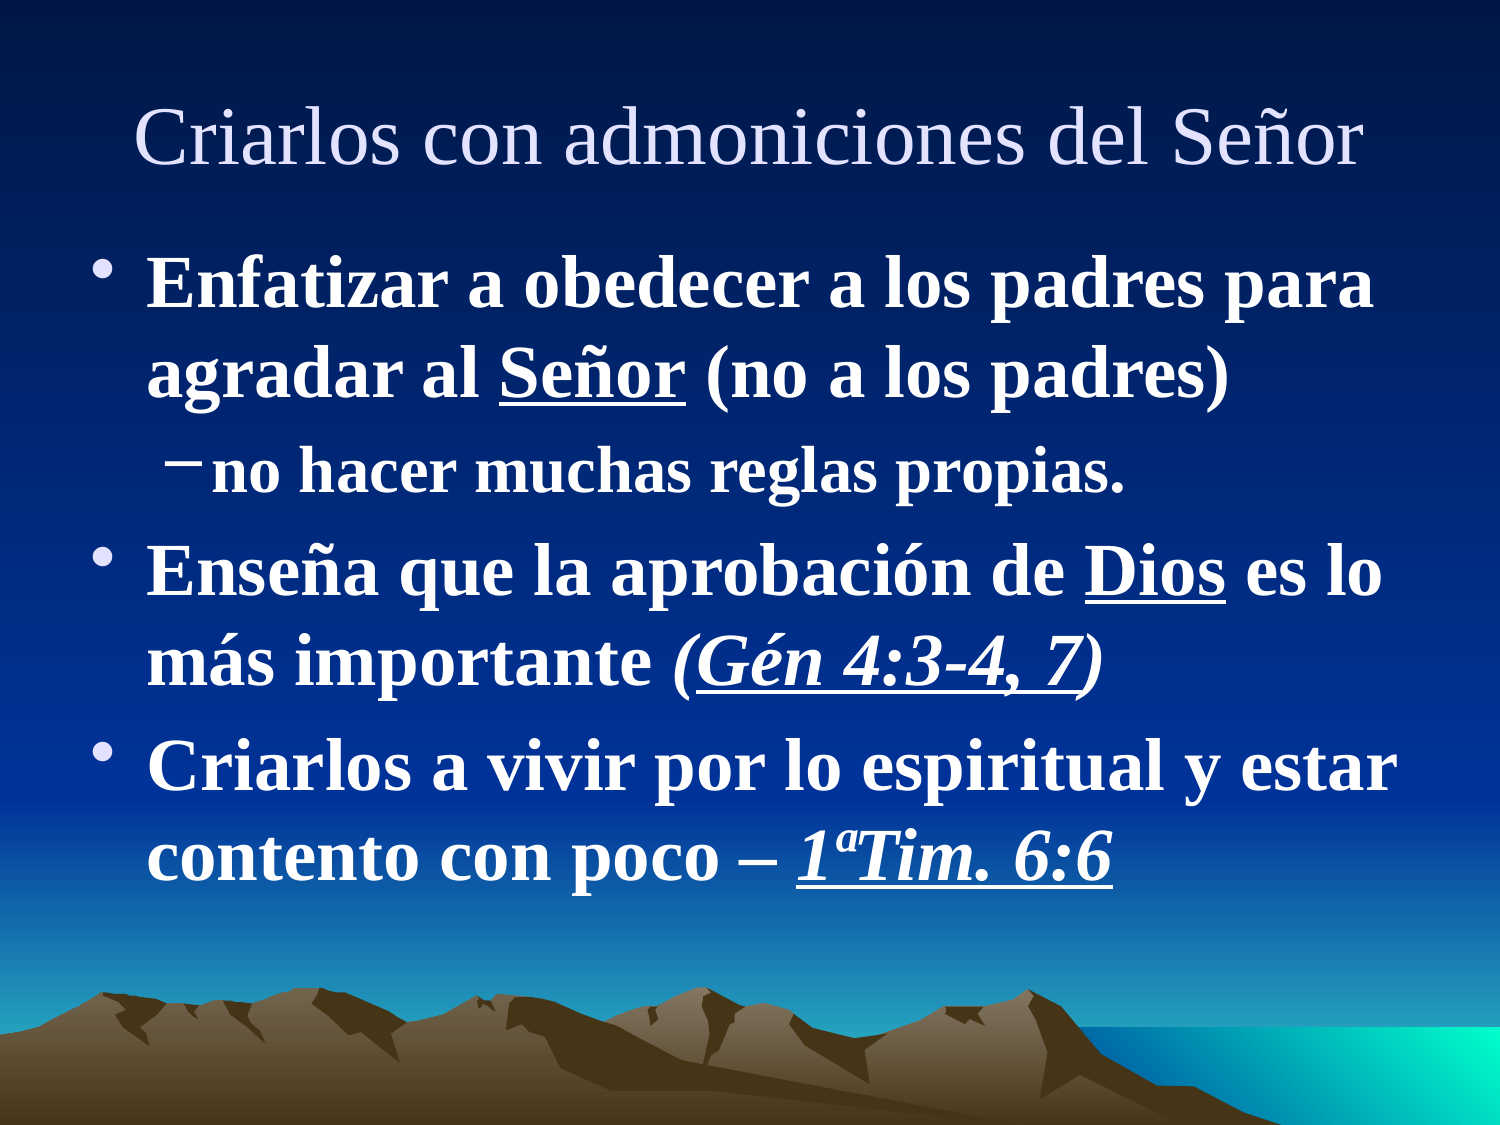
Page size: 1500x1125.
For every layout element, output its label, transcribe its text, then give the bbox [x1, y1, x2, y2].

title Criarlos con admoniciones del Señor [75, 37, 1425, 224]
list Enfatizar a obedecer a los padres para agradar al Señor (no a los padres) no hacer muchas reglas propias. Enseña que la aprobación de Dios es lo más importante (Gén 4:3-4, 7) Criarlos a vivir por lo espiritual y estar contento con poco – 1ªTim. 6:6 [75, 224, 1425, 1000]
